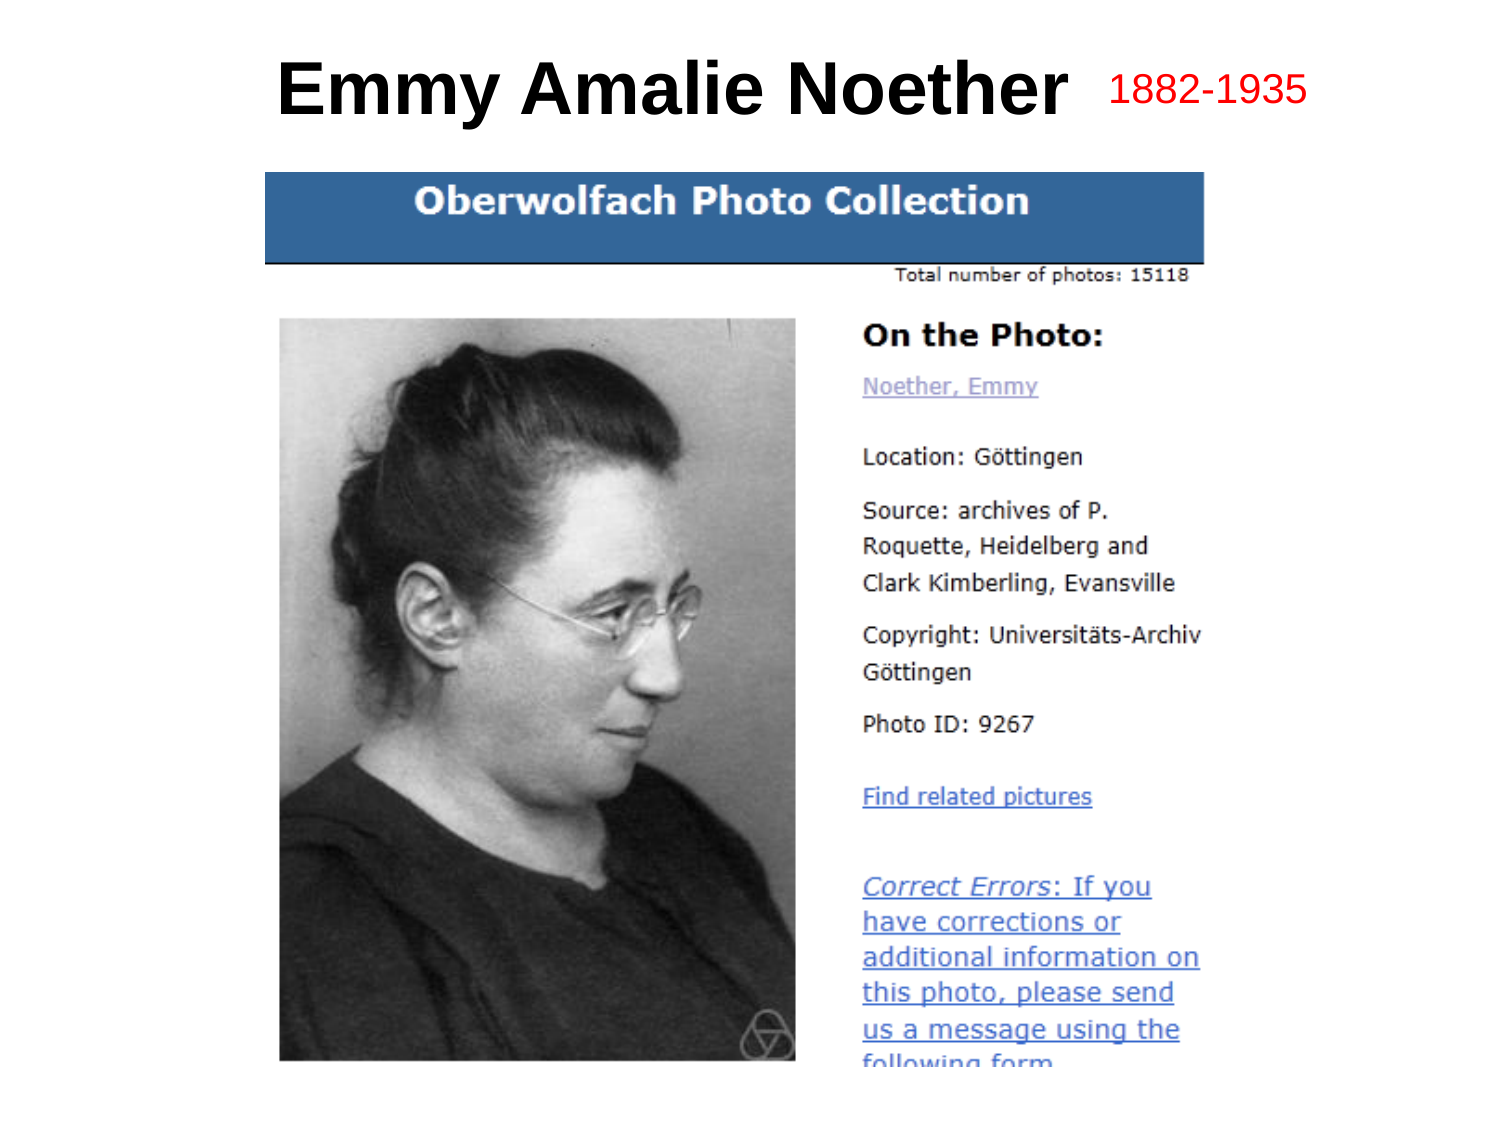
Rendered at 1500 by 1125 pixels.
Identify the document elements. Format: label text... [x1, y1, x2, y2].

text_box 1882-1935 [1093, 54, 1324, 120]
title Emmy Amalie Noether [242, 30, 1105, 138]
picture [265, 172, 1210, 1067]
